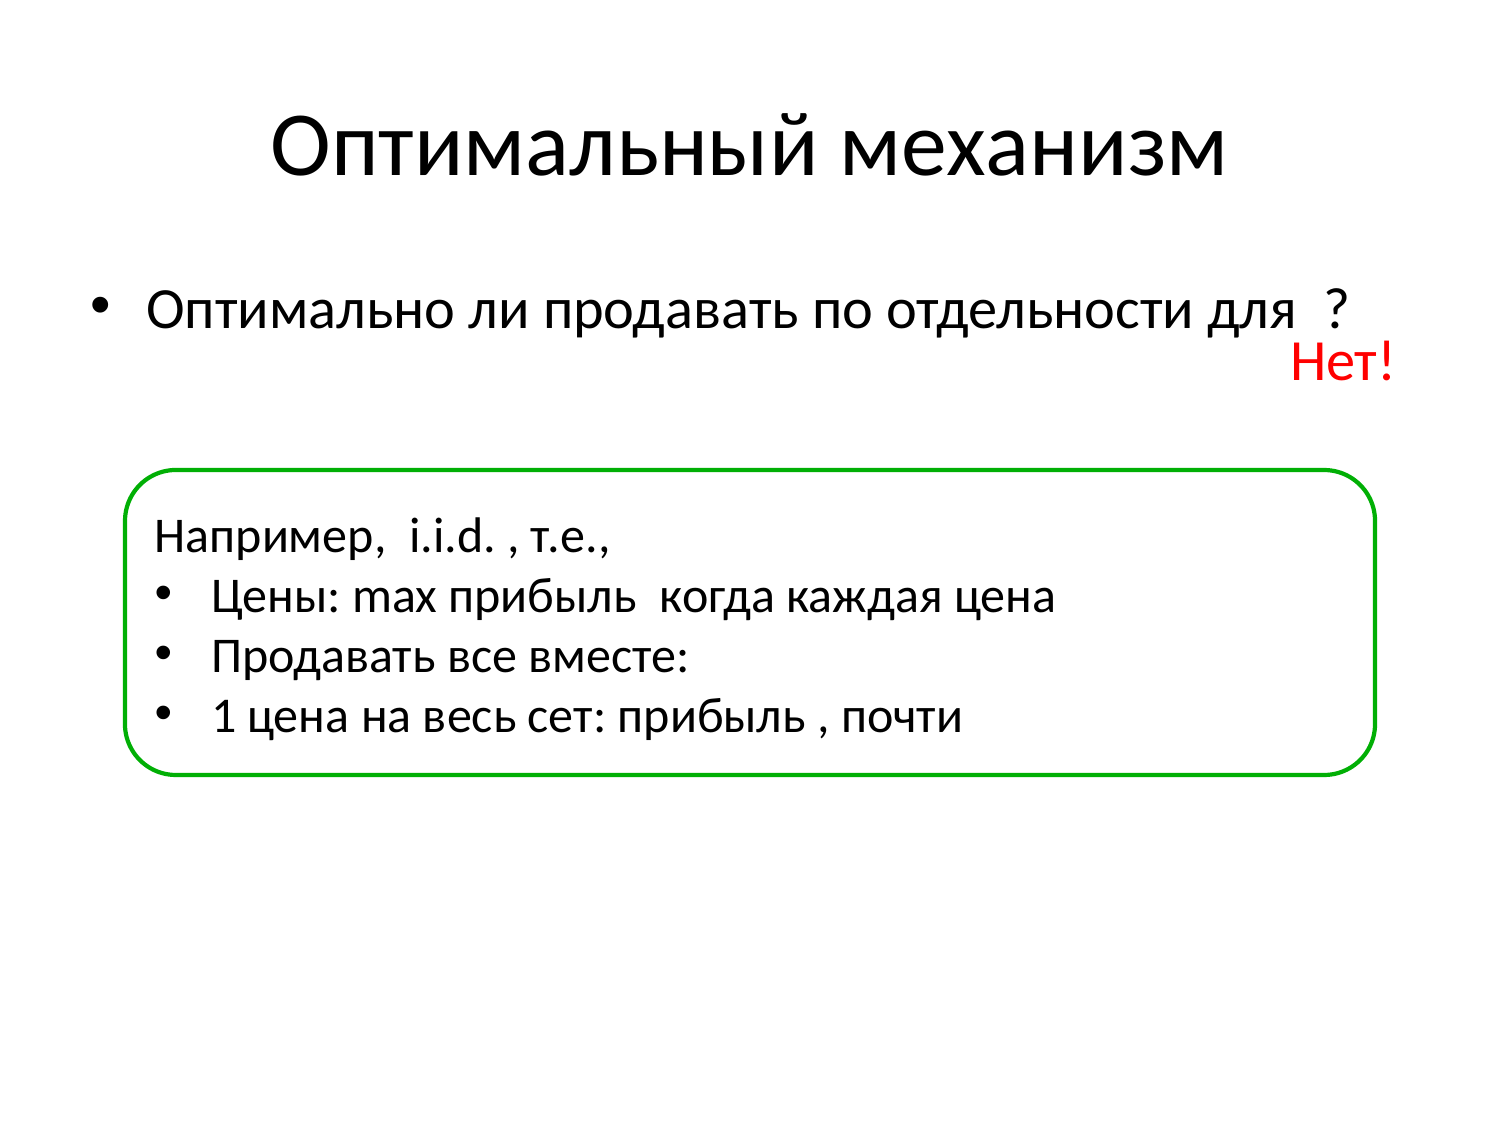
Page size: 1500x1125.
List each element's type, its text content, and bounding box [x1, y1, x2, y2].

title Оптимальный механизм [75, 45, 1425, 233]
text_box Нет! [1275, 314, 1412, 399]
